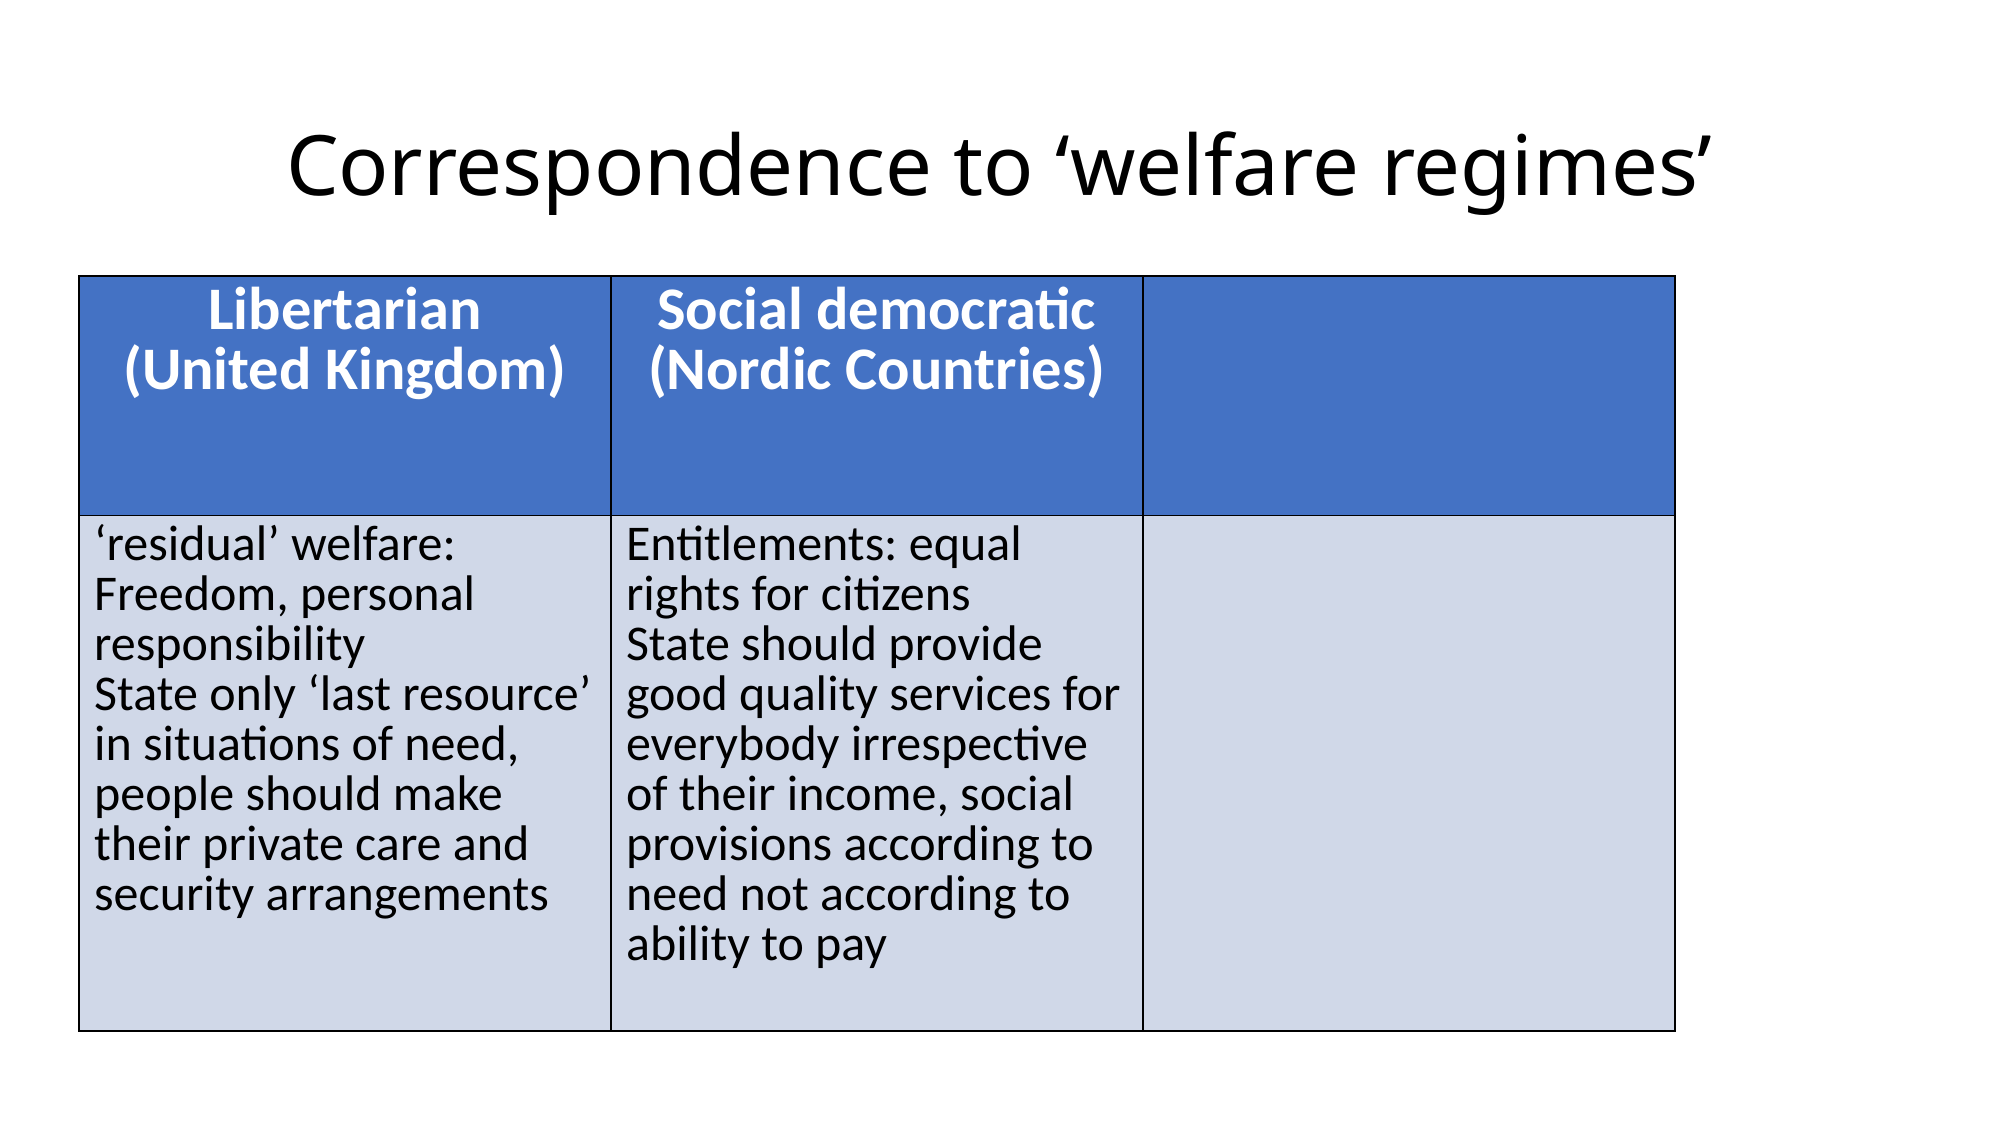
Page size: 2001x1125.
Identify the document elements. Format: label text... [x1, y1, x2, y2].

title Correspondence to ‘welfare regimes’ [137, 59, 1863, 278]
table_cell [1144, 516, 1674, 1030]
table_header Libertarian (United Kingdom) [80, 277, 610, 515]
table_cell ‘residual’ welfare: Freedom, personal responsibility State only ‘last resource’ in situations of need, people should make their private care and security arrangements [80, 516, 610, 1030]
table_header [1144, 277, 1674, 515]
table_cell Entitlements: equal rights for citizens State should provide good quality services for everybody irrespective of their income, social provisions according to need not according to ability to pay [612, 516, 1142, 1030]
table_header Social democratic (Nordic Countries) [612, 277, 1142, 515]
